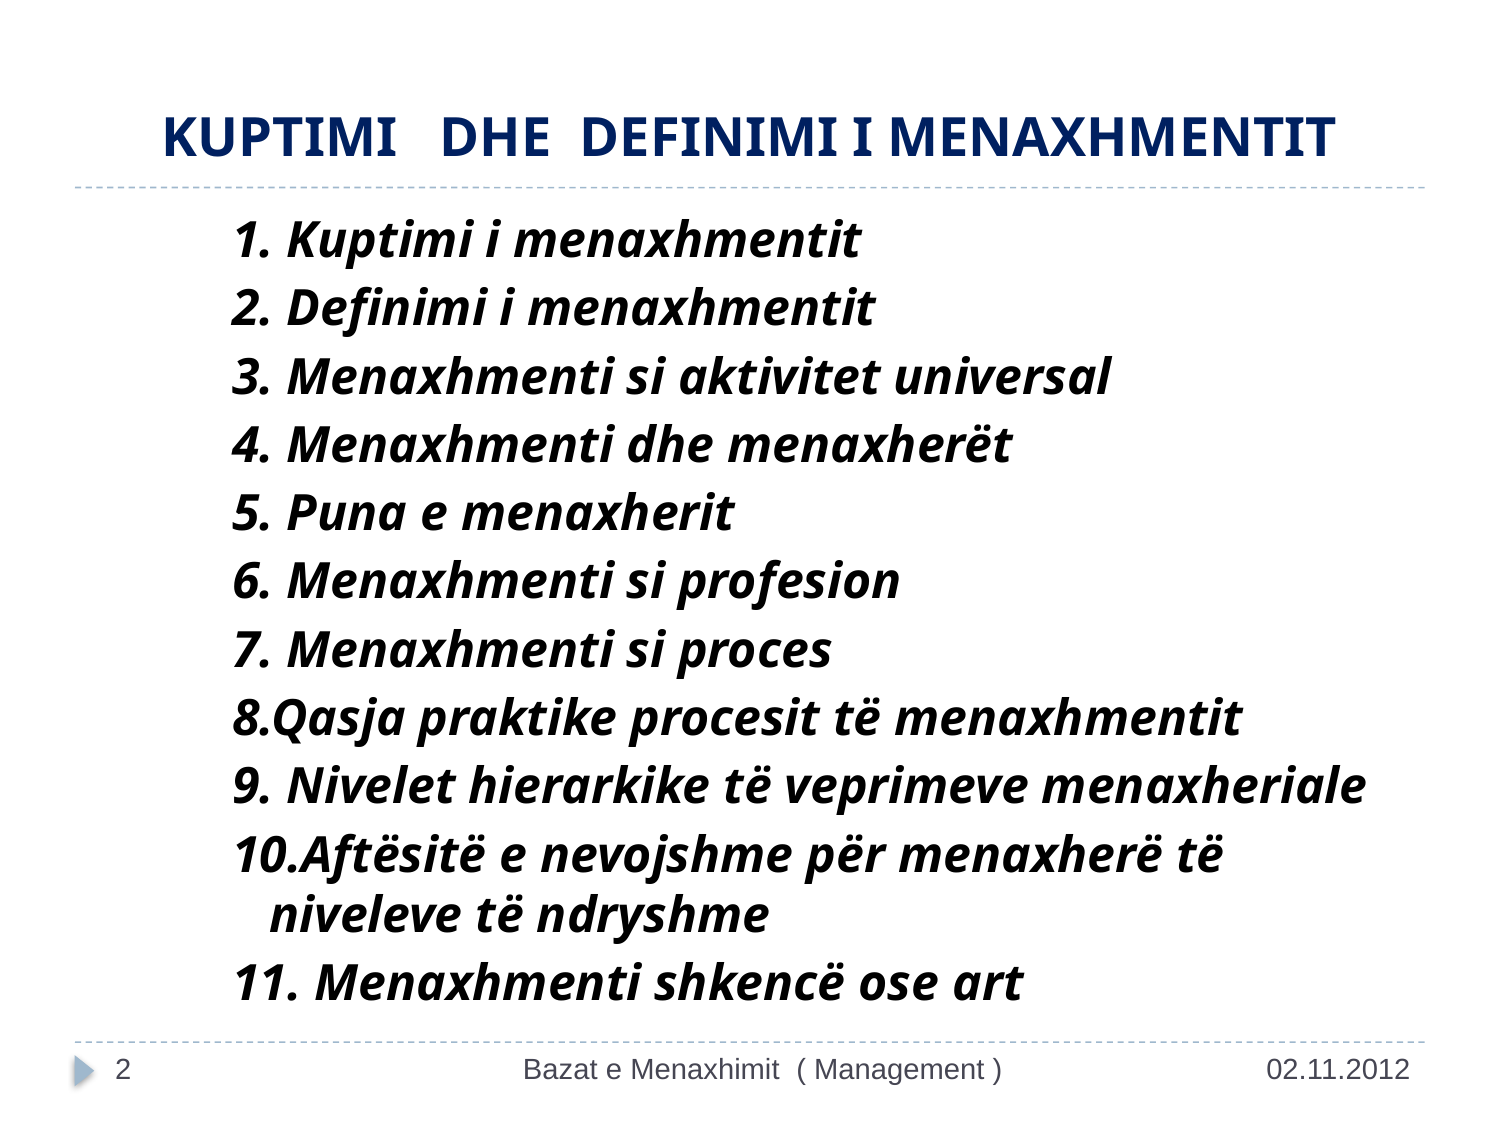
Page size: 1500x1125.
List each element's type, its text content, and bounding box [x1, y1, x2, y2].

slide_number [1051, 1042, 1426, 1103]
title KUPTIMI DHE DEFINIMI I MENAXHMENTIT [75, 37, 1425, 175]
footer Bazat e Menaxhimit ( Management ) [475, 1042, 1051, 1103]
slide_number 2 [100, 1042, 426, 1103]
list 1. Kuptimi i menaxhmentit 2. Definimi i menaxhmentit 3. Menaxhmenti si aktivitet universal 4. Menaxhmenti dhe menaxherët 5. Puna e menaxherit 6. Menaxhmenti si profesion 7. Menaxhmenti si proces 8.Qasja praktike procesit të menaxhmentit 9. Nivelet hierarkike të veprimeve menaxheriale 10.Aftësitë e nevojshme për menaxherë të niveleve të ndryshme 11. Menaxhmenti shkencë ose art [75, 200, 1425, 1038]
